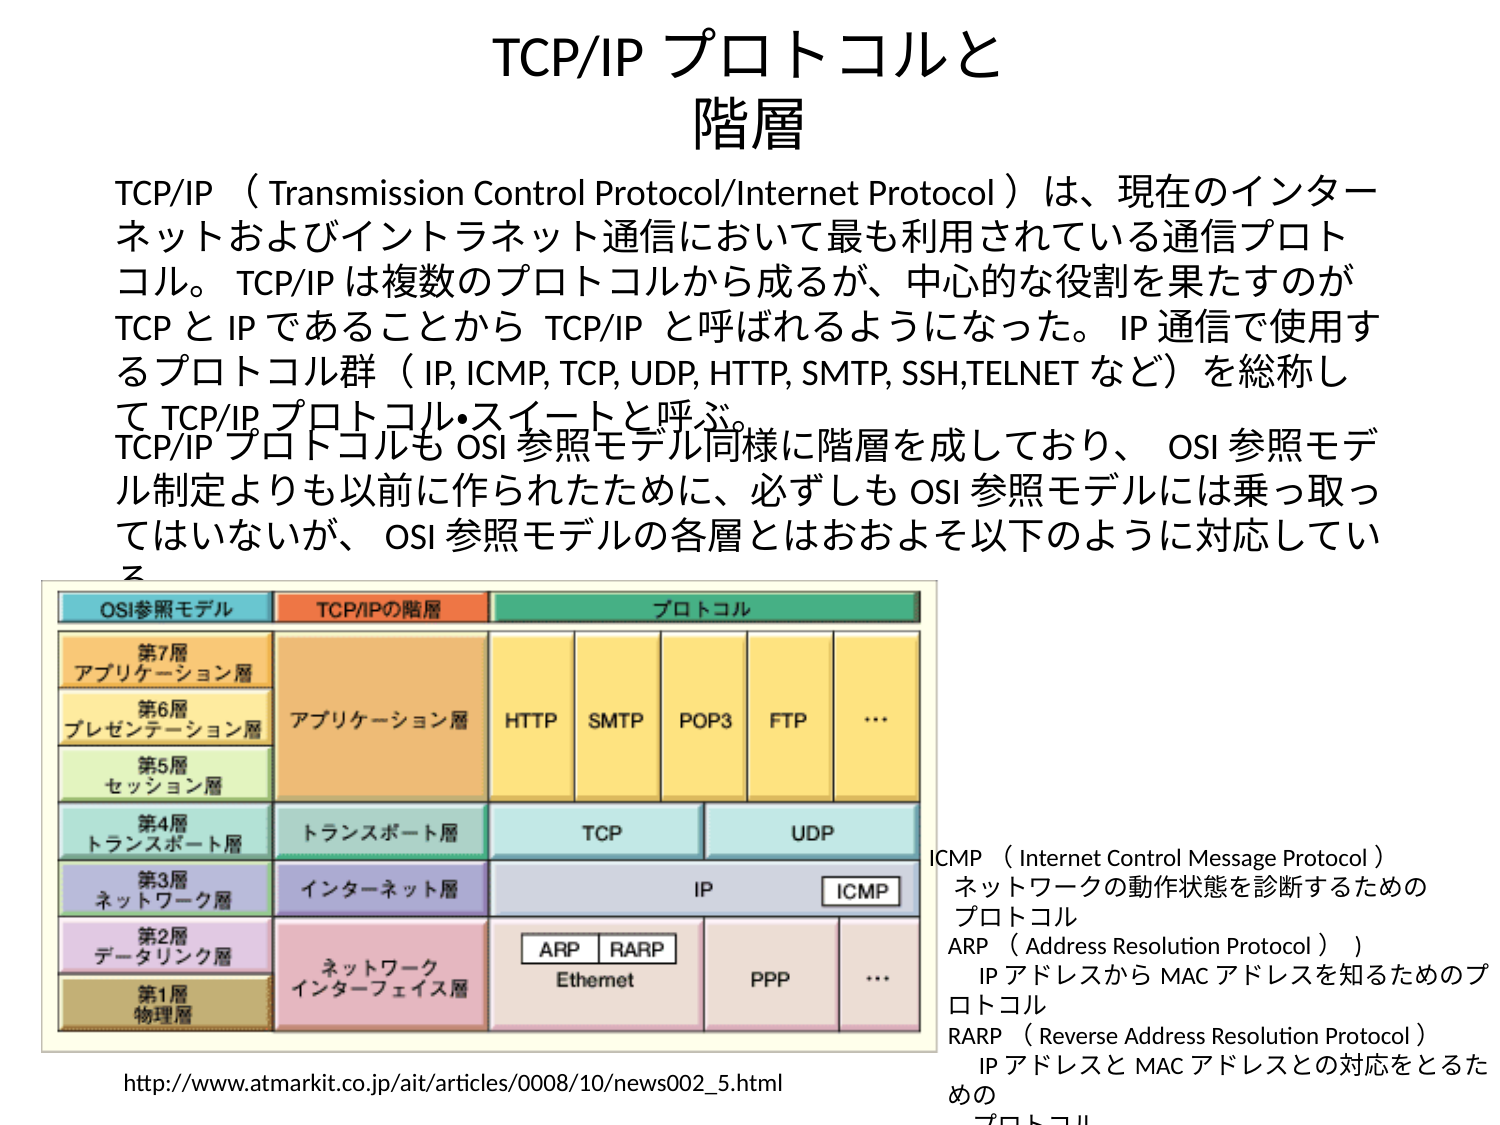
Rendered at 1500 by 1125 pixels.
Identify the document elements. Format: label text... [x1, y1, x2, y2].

text_box TCP/IPプロトコルもOSI参照モデル同様に階層を成しており、 OSI参照モデル制定よりも以前に作られたために、必ずしもOSI参照モデルには乗っ取ってはいないが、OSI参照モデルの各層とはおおよそ以下のように対応している。 [100, 414, 1404, 610]
text_box http://www.atmarkit.co.jp/ait/articles/0008/10/news002_5.html [108, 1061, 800, 1104]
text_box ICMP（Internet Control Message Protocol） ネットワークの動作状態を診断するための プロトコル [944, 834, 1444, 939]
text_box ARP（Address Resolution Protocol） ) IPアドレスからMACアドレスを知るためのプロトコル RARP（Reverse Address Resolution Protocol） IPアドレスとMACアドレスとの対応をとるための プロトコル [933, 922, 1500, 1125]
picture [40, 579, 940, 1053]
title TCP/IPプロトコルと階層 [452, 0, 1048, 160]
text_box TCP/IP（Transmission Control Protocol/Internet Protocol）は、現在のインターネットおよびイントラネット通信において最も利用されている通信プロトコル。TCP/IPは複数のプロトコルから成るが、中心的な役割を果たすのがTCPとIPであることから TCP/IP と呼ばれるようになった。IP通信で使用するプロトコル群（IP, ICMP, TCP, UDP, HTTP, SMTP, SSH,TELNETなど）を総称してTCP/IPプロトコル・スイートと呼ぶ。 [100, 160, 1400, 414]
